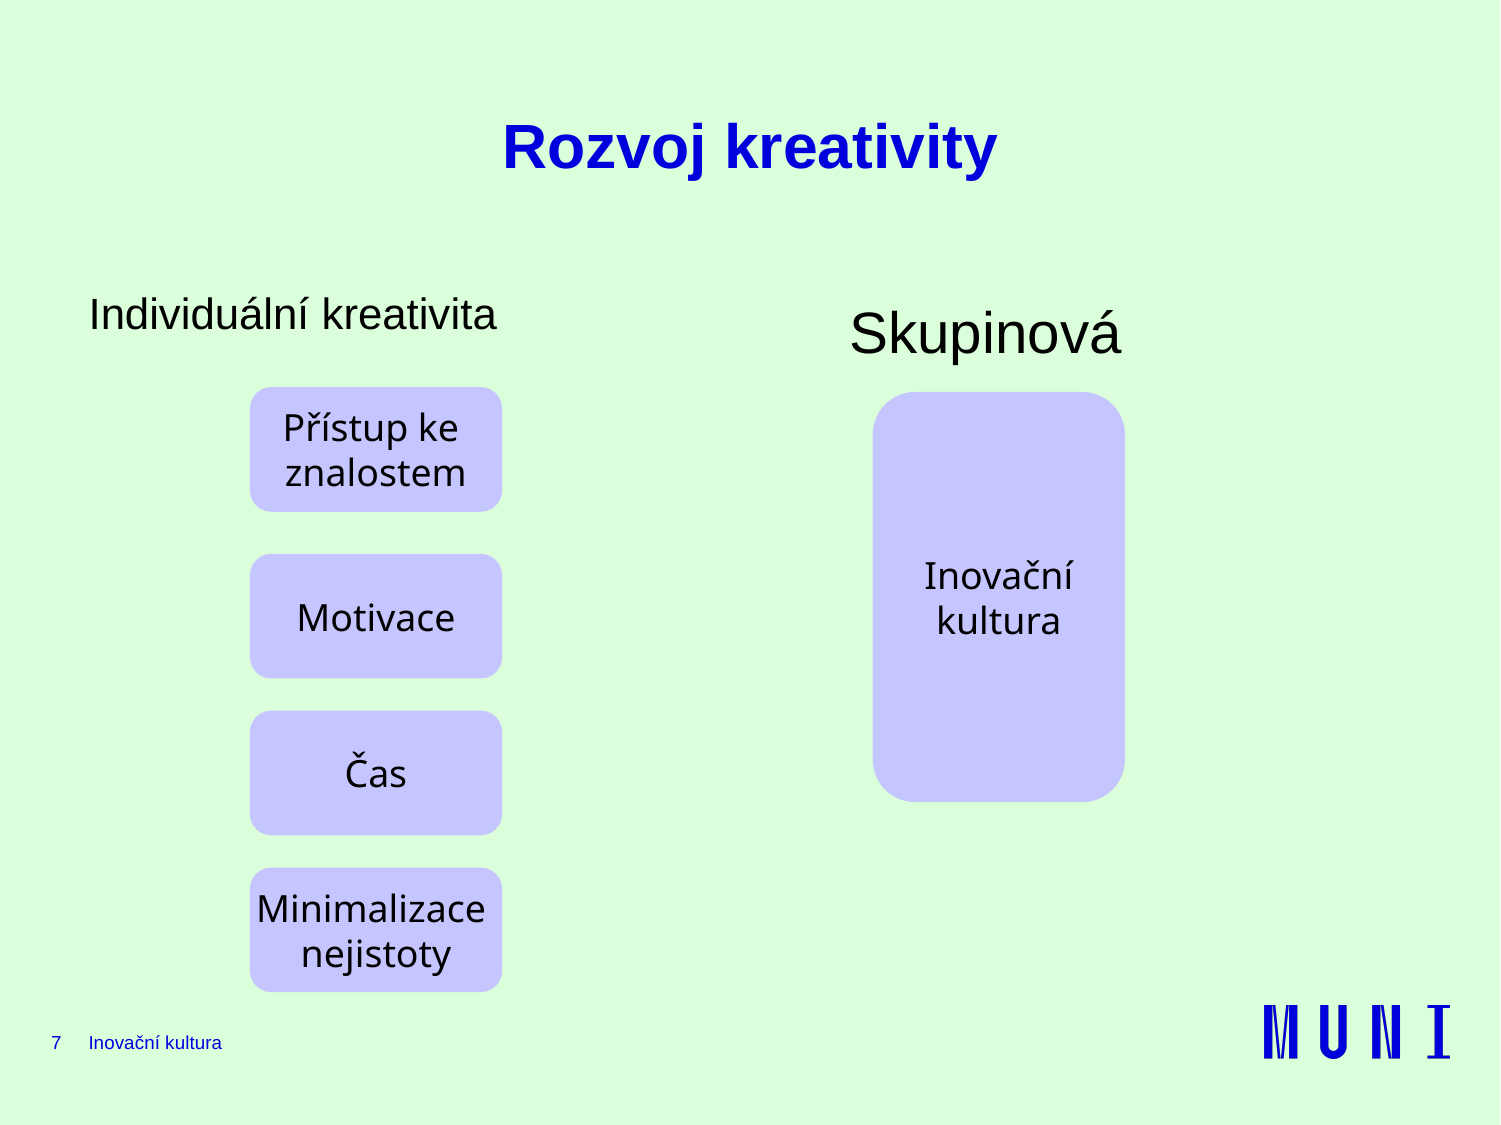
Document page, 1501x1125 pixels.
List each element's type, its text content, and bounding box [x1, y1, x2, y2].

text_box Čas [250, 711, 502, 835]
slide_number 7 [50, 1021, 82, 1063]
text_box Minimalizace nejistoty [250, 868, 502, 992]
text_box Přístup ke znalostem [250, 387, 502, 512]
text_box Inovační kultura [873, 392, 1125, 802]
picture [1264, 1005, 1450, 1059]
footer Inovační kultura [88, 1021, 1064, 1063]
text_box Motivace [250, 554, 502, 678]
list Skupinová [837, 259, 1481, 375]
title Rozvoj kreativity [88, 118, 1412, 193]
list Individuální kreativita [88, 278, 731, 388]
